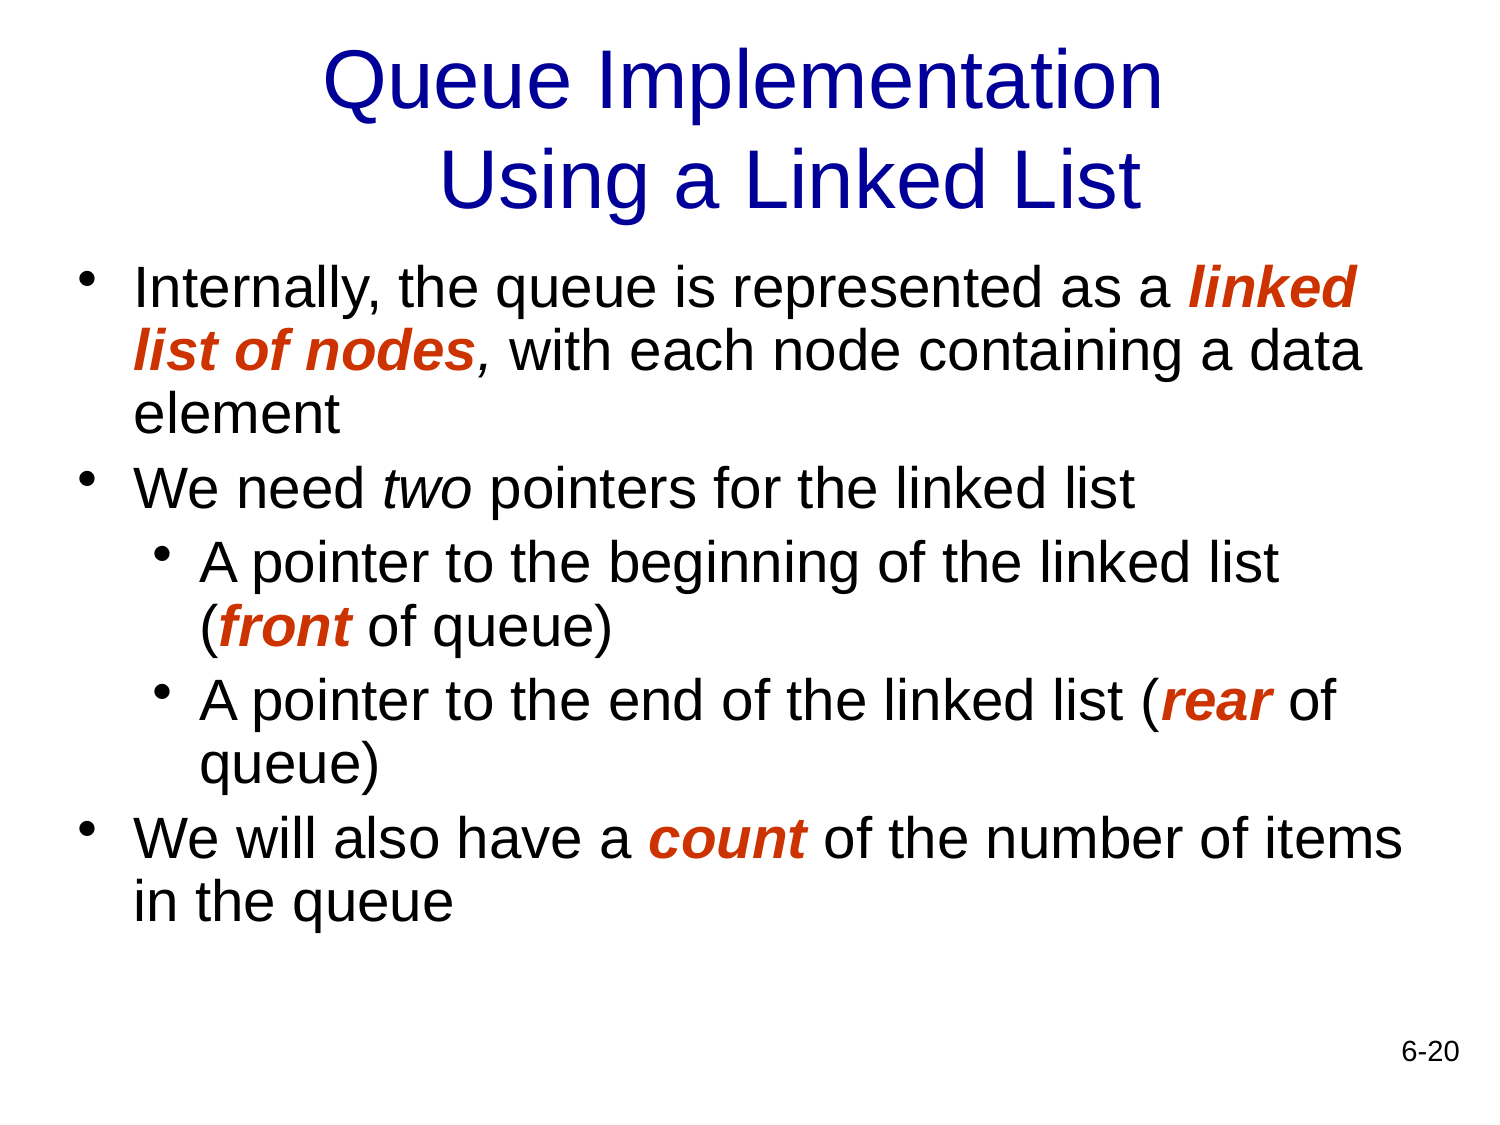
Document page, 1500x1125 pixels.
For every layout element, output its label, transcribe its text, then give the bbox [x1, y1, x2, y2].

slide_number 6-20 [1162, 1024, 1476, 1101]
list Internally, the queue is represented as a linked list of nodes, with each node containing a data element We need two pointers for the linked list A pointer to the beginning of the linked list (front of queue) A pointer to the end of the linked list (rear of queue) We will also have a count of the number of items in the queue [62, 249, 1463, 1001]
title Queue Implementation Using a Linked List [87, 74, 1401, 249]
